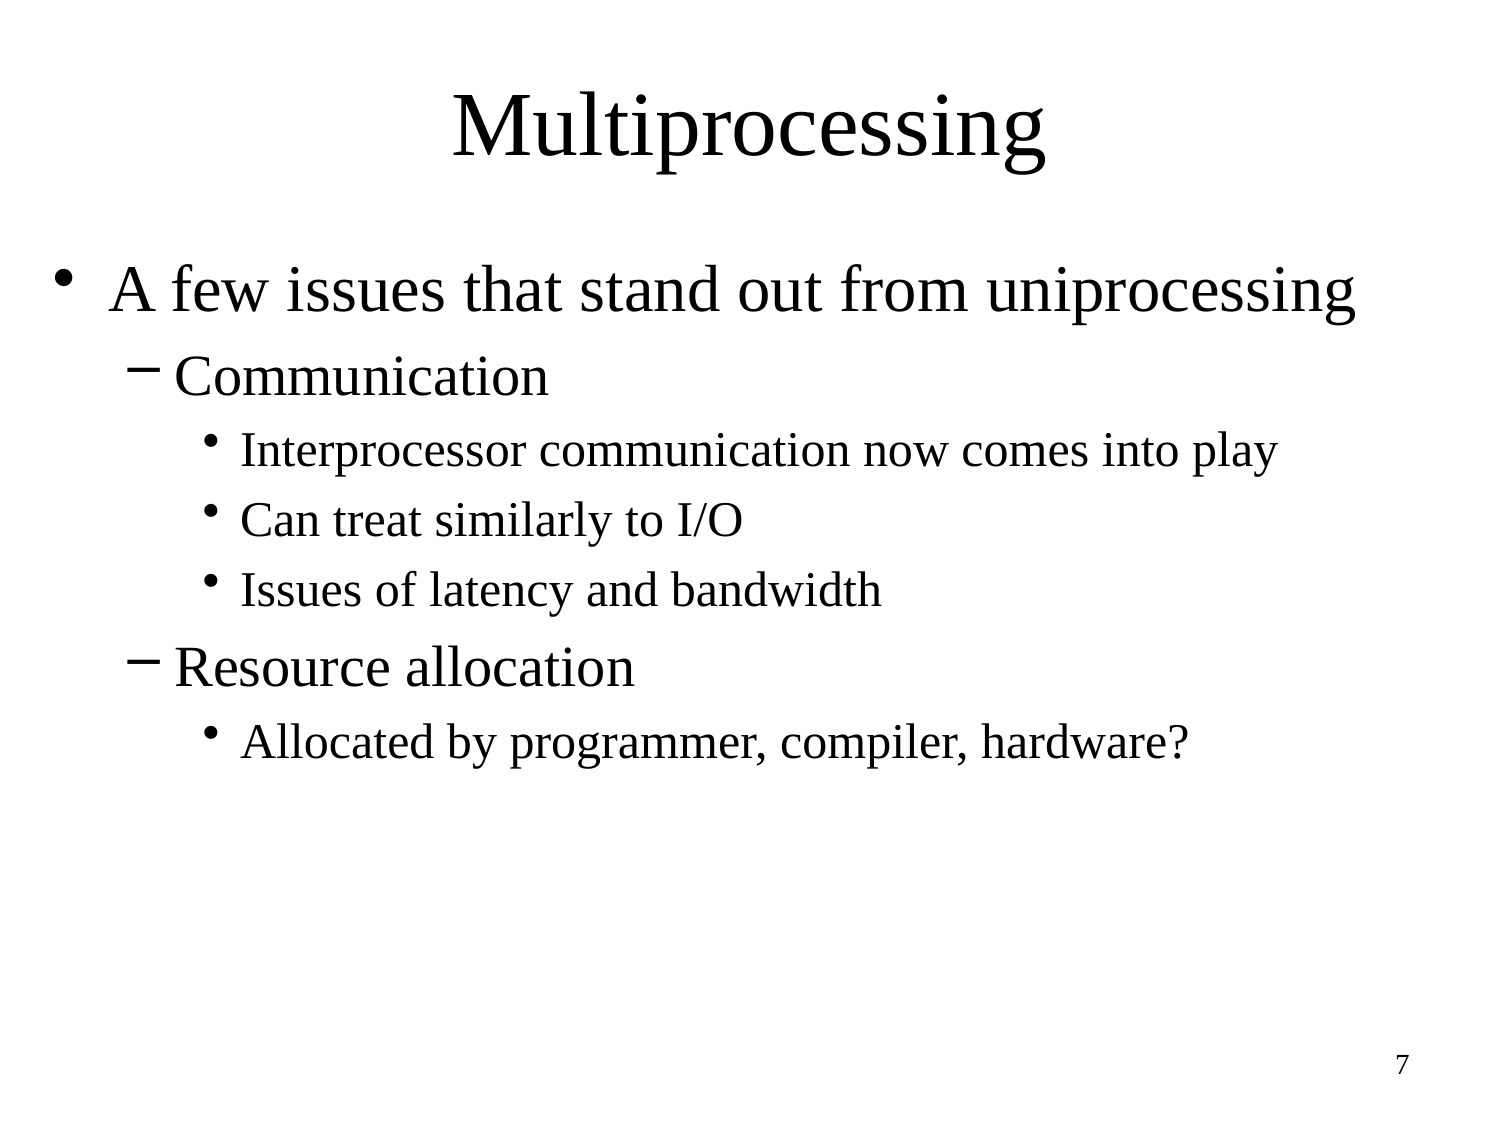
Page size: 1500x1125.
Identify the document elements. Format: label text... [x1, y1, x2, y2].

list A few issues that stand out from uniprocessing Communication Interprocessor communication now comes into play Can treat similarly to I/O Issues of latency and bandwidth Resource allocation Allocated by programmer, compiler, hardware? [37, 237, 1475, 1038]
title Multiprocessing [112, 24, 1388, 213]
slide_number 7 [1112, 1038, 1425, 1113]
